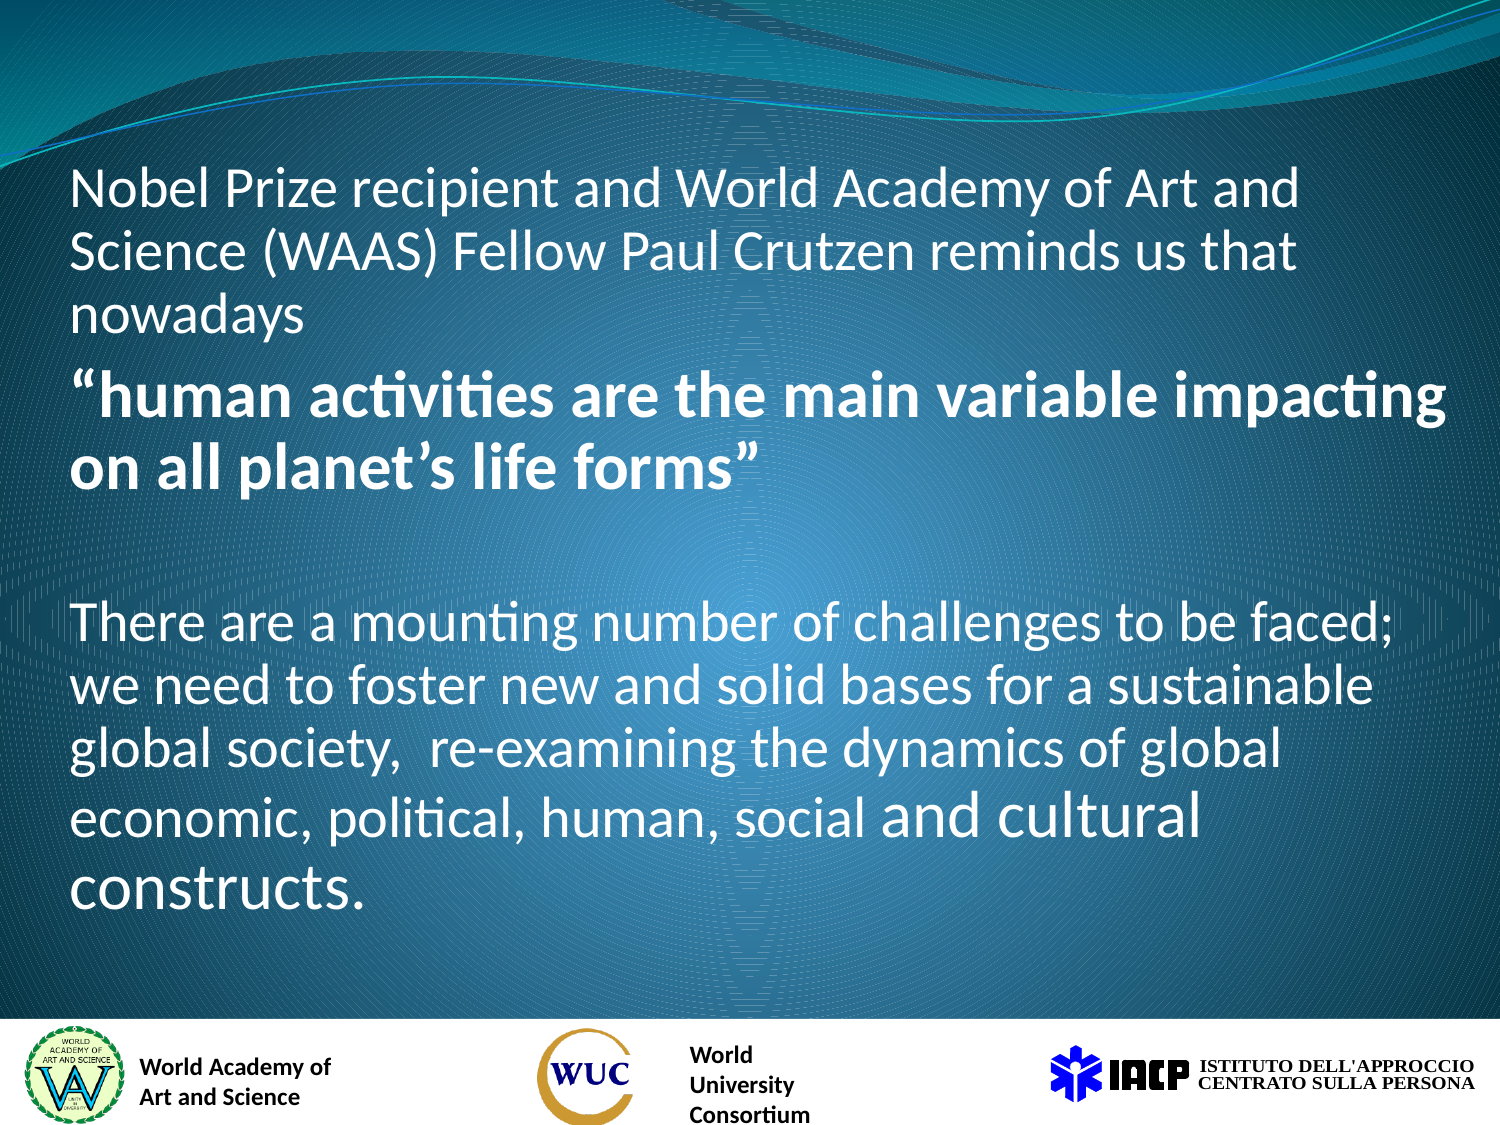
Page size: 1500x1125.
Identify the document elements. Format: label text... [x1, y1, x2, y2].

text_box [0, 1018, 1500, 1125]
list Nobel Prize recipient and World Academy of Art and Science (WAAS) Fellow Paul Crutzen reminds us that nowadays “human activities are the main variable impacting on all planet’s life forms” There are a mounting number of challenges to be faced; we need to foster new and solid bases for a sustainable global society, re-examining the dynamics of global economic, political, human, social and cultural constructs. [62, 149, 1463, 976]
